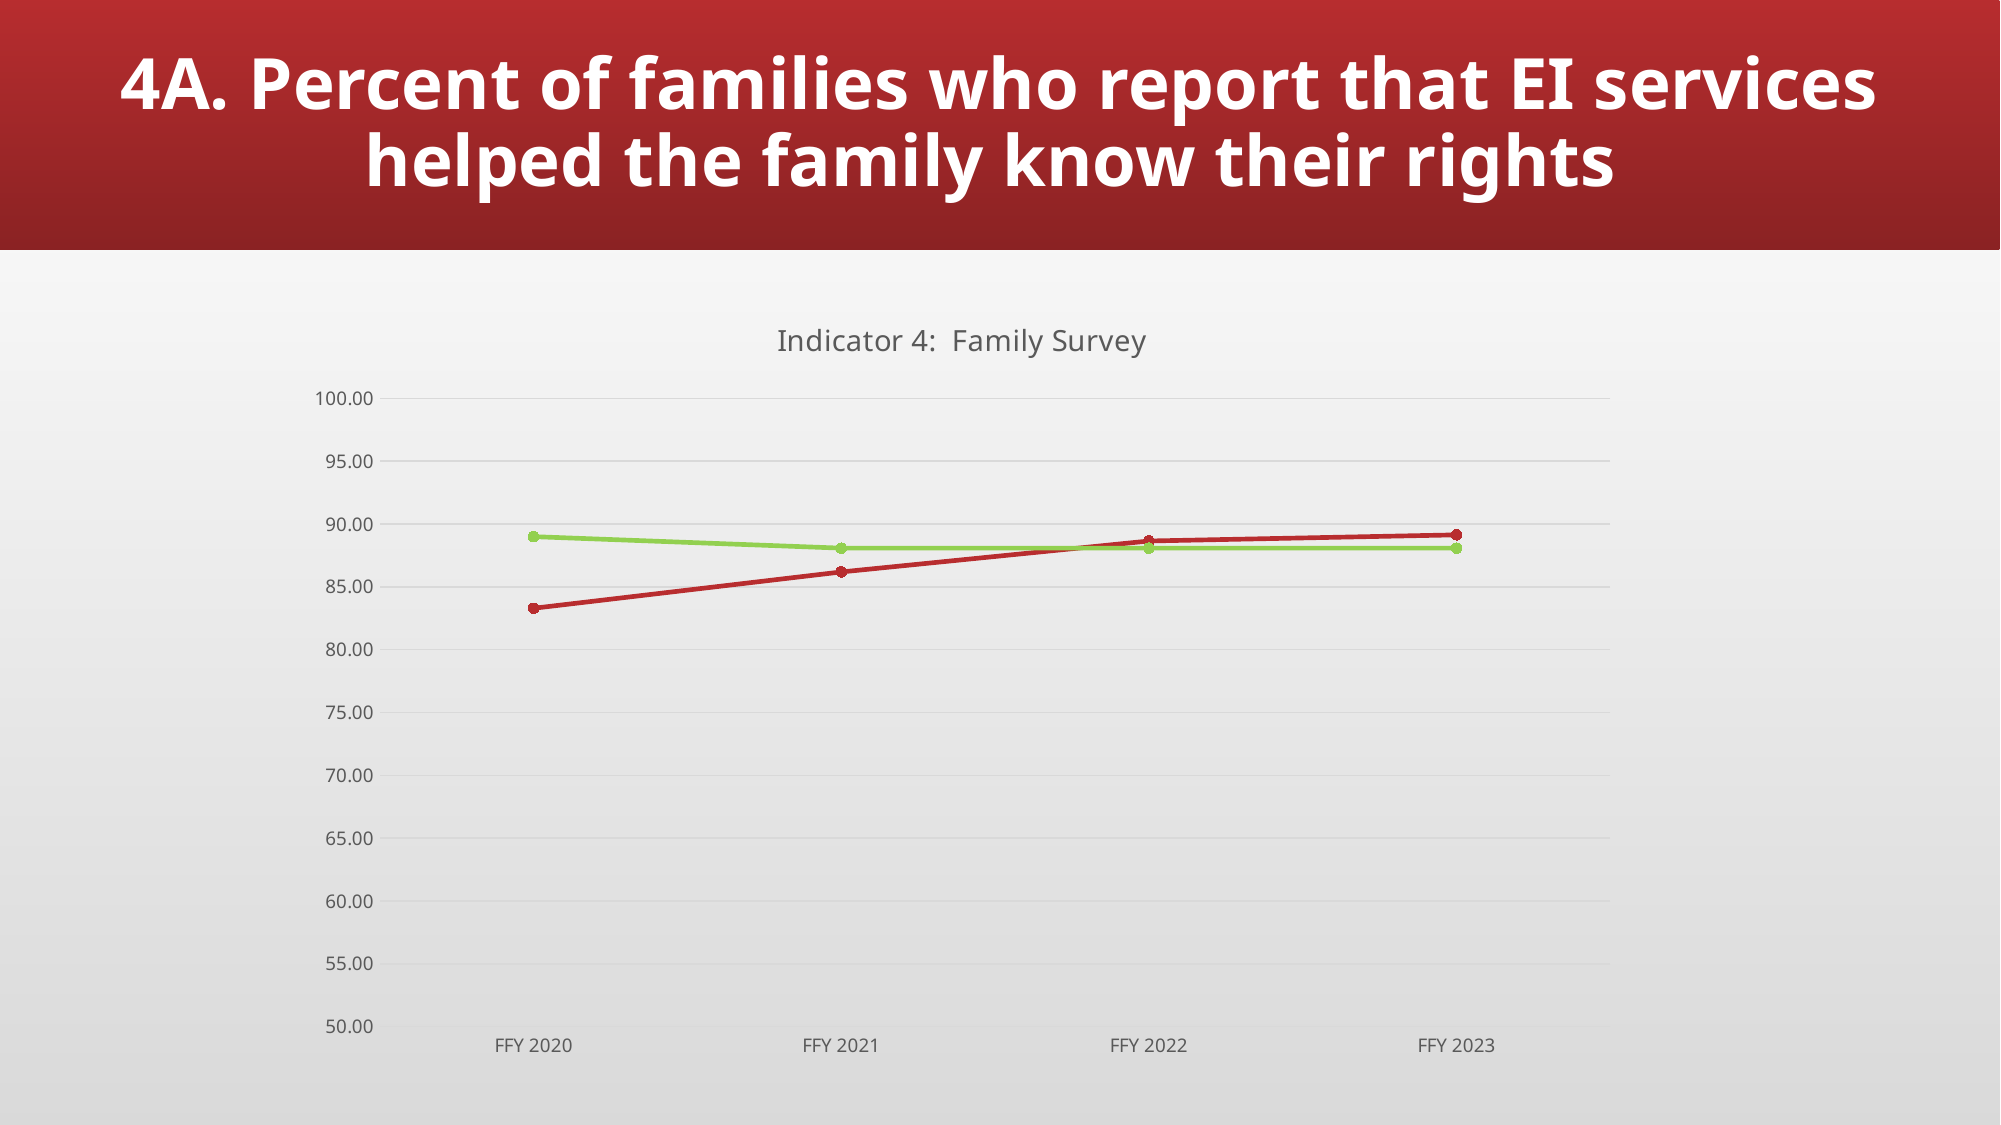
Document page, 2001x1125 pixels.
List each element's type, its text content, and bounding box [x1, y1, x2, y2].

chart [287, 287, 1638, 1075]
title 4A. Percent of families who report that EI services helped the family know their rights [37, 16, 1963, 234]
